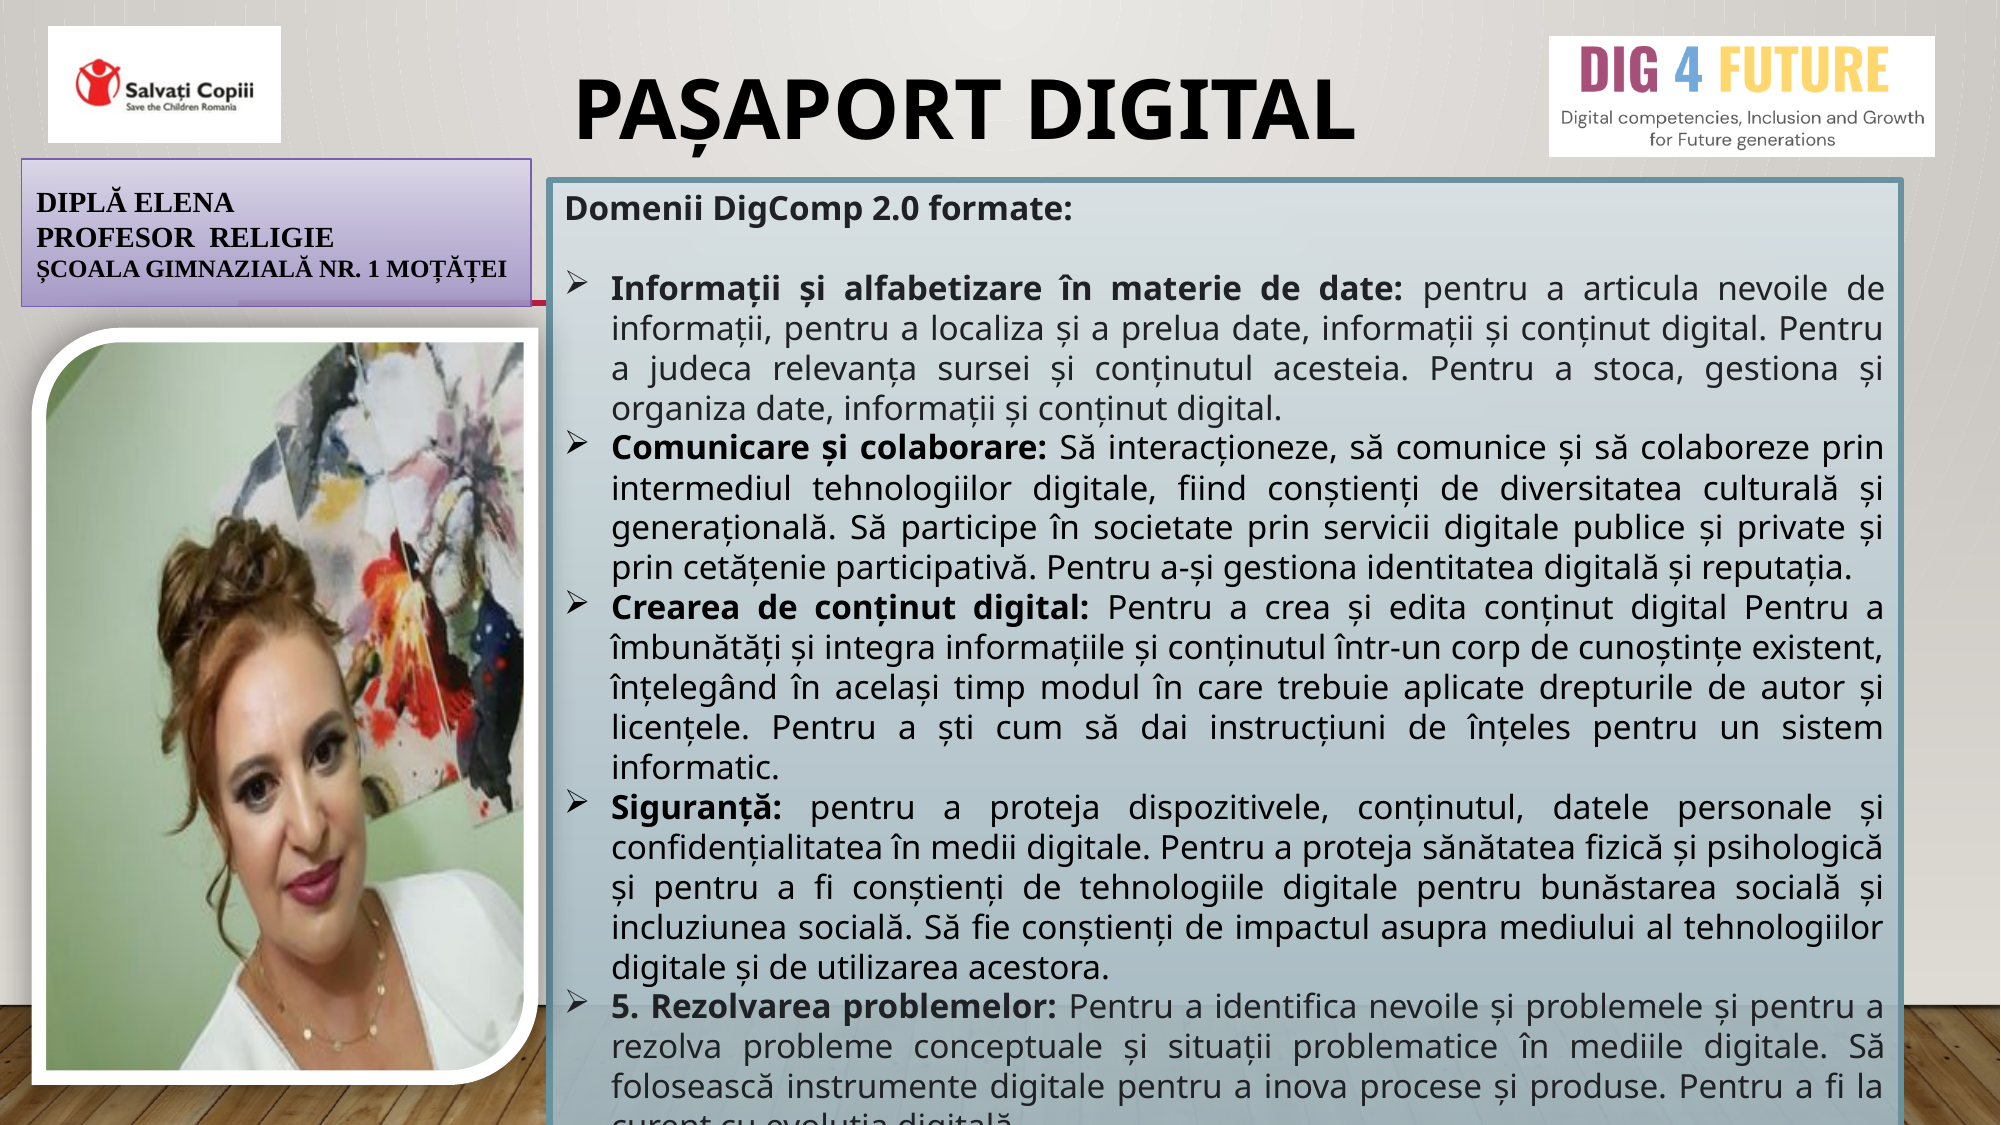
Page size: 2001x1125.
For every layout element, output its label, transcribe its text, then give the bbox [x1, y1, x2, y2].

picture [1548, 35, 1935, 157]
text_box DIPLĂ ELENA PROFESOR RELIGIE ȘCOALA GIMNAZIALĂ NR. 1 MOȚĂȚEI [21, 158, 532, 307]
picture [0, 334, 549, 1125]
picture [48, 26, 282, 144]
title PAȘAPORT DIGITAL [289, 59, 1641, 160]
picture [1902, 1005, 2000, 1125]
text_box Domenii DigComp 2.0 formate: Informații și alfabetizare în materie de date: pentru a articula nevoile de informații, pentru a localiza și a prelua date, informații și conținut digital. Pentru a judeca relevanța sursei și conținutul acesteia. Pentru a stoca, gestiona și organiza date, informații și conținut digital. Comunicare și colaborare: Să interacționeze, să comunice și să colaboreze prin intermediul tehnologiilor digitale, fiind conștienți de diversitatea culturală și generațională. Să participe în societate prin servicii digitale publice și private și prin cetățenie participativă. Pentru a-și gestiona identitatea digitală și reputația. Crearea de conținut digital: Pentru a crea și edita conținut digital Pentru a îmbunătăți și integra informațiile și conținutul într-un corp de cunoștințe existent, înțelegând în același timp modul în care trebuie aplicate drepturile de autor și licențele. Pentru a ști cum să dai instrucțiuni de înțeles pentru un sistem informatic. Siguranță: pentru a proteja dispozitivele, conținutul, datele personale și confidențialitatea în medii digitale. Pentru a proteja sănătatea fizică și psihologică și pentru a fi conștienți de tehnologiile digitale pentru bunăstarea socială și incluziunea socială. Să fie conștienți de impactul asupra mediului al tehnologiilor digitale și de utilizarea acestora. 5. Rezolvarea problemelor: Pentru a identifica nevoile și problemele și pentru a rezolva probleme conceptuale și situații problematice în mediile digitale. Să folosească instrumente digitale pentru a inova procese și produse. Pentru a fi la curent cu evoluția digitală. [549, 179, 1902, 1125]
